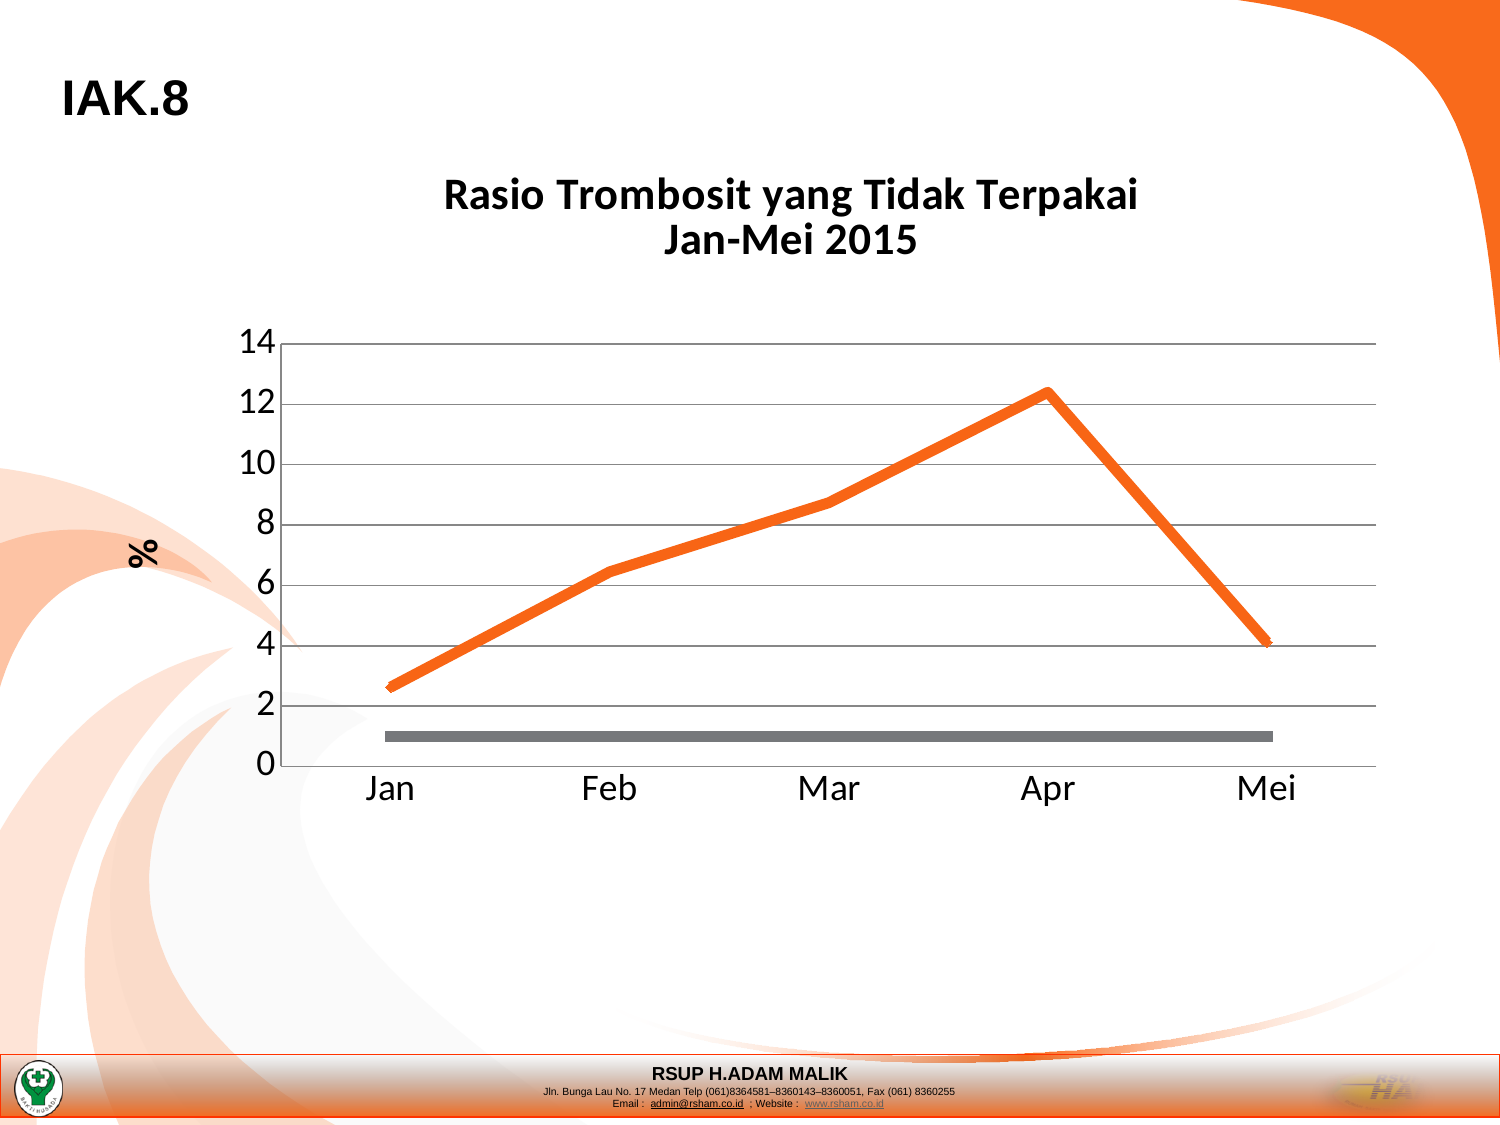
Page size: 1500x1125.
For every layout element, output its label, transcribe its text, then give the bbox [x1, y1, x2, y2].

text_box IAK.8 [46, 58, 1383, 134]
text_box RSUP H.ADAM MALIK Jln. Bunga Lau No. 17 Medan Telp (061)8364581–8360143–8360051, Fax (061) 8360255 Email : admin@rsham.co.id ; Website : www.rsham.co.id [0, 1054, 1500, 1117]
picture [13, 1060, 63, 1117]
chart [62, 149, 1401, 976]
picture [1274, 1068, 1473, 1115]
